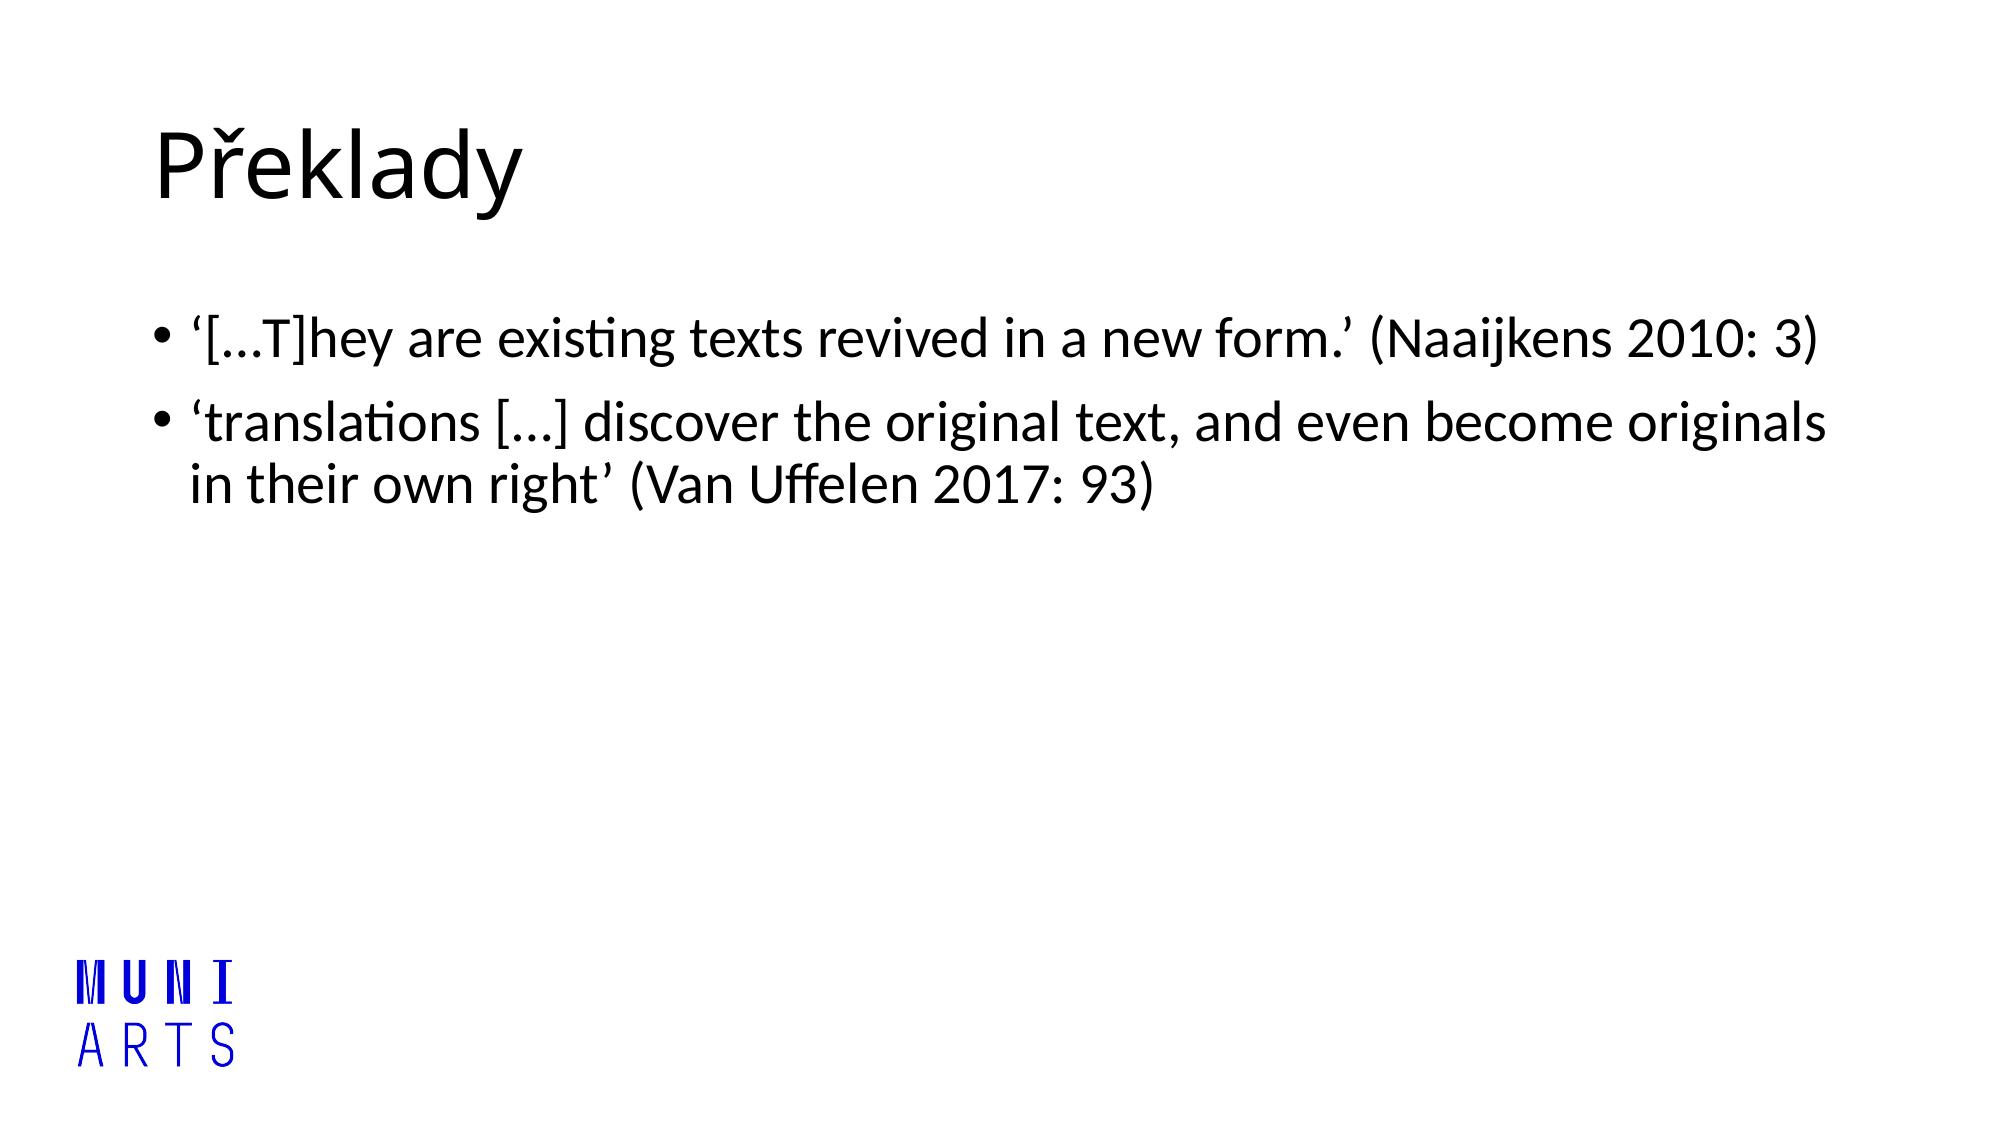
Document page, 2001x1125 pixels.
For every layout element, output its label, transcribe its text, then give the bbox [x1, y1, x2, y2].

picture [49, 932, 261, 1094]
title Překlady [137, 59, 1863, 278]
list ‘[…T]hey are existing texts revived in a new form.’ (Naaijkens 2010: 3) ‘translations […] discover the original text, and even become originals in their own right’ (Van Uffelen 2017: 93) [137, 299, 1863, 671]
